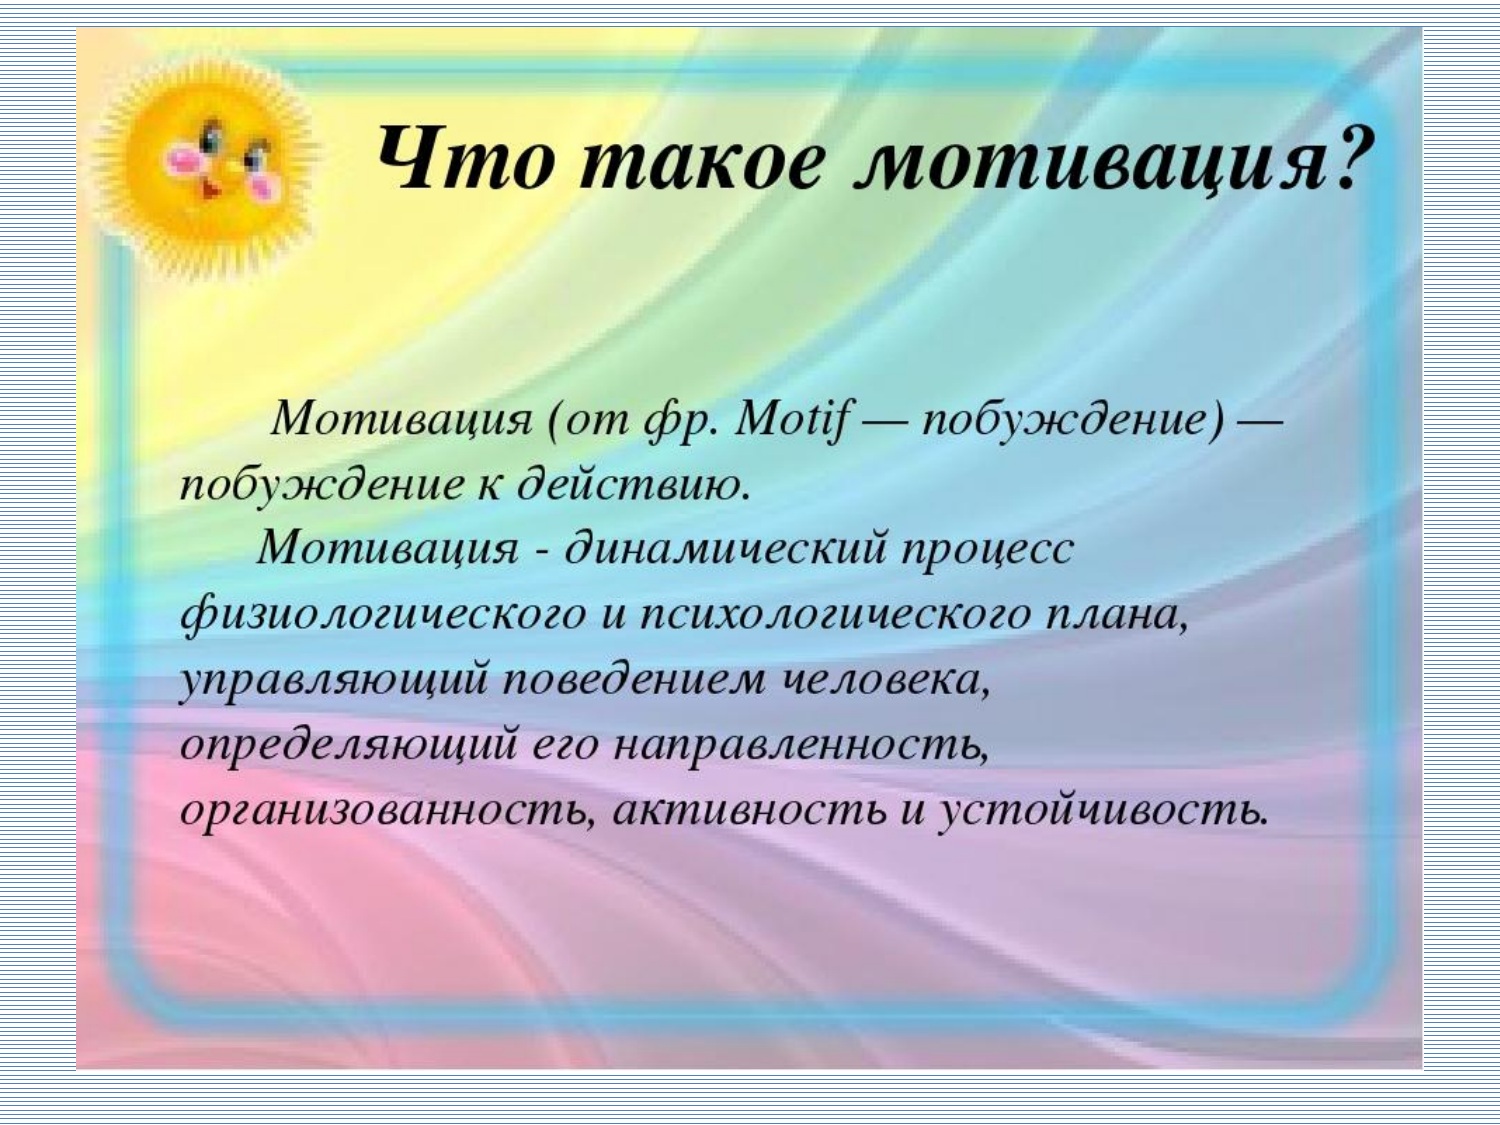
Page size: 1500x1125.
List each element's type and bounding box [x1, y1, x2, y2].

picture [76, 27, 1424, 1071]
